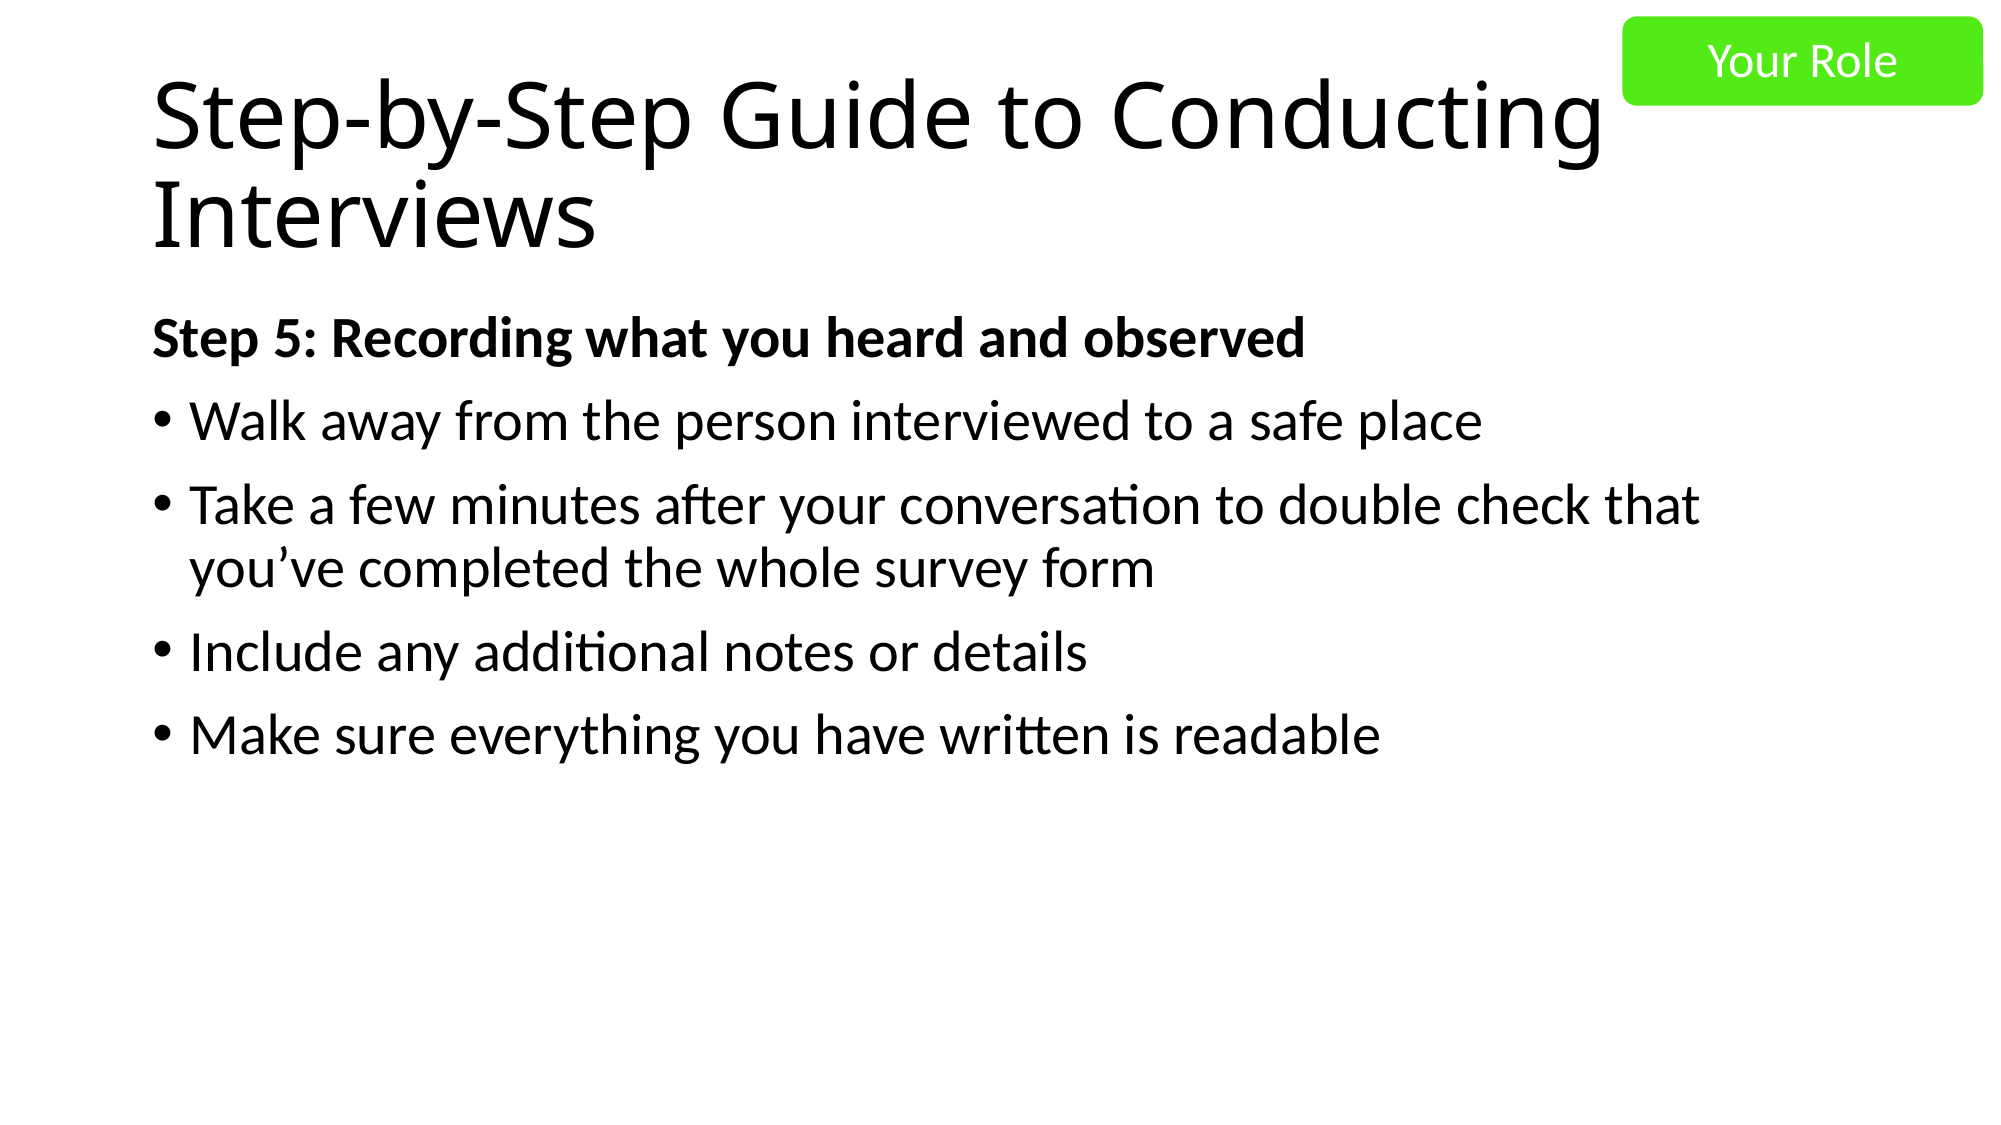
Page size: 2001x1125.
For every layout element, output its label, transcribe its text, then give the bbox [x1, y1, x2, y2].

title Step-by-Step Guide to Conducting Interviews [137, 59, 1863, 278]
text_box [1620, 14, 1986, 108]
list Step 5: Recording what you heard and observed Walk away from the person interviewed to a safe place Take a few minutes after your conversation to double check that you’ve completed the whole survey form Include any additional notes or details Make sure everything you have written is readable [137, 299, 1863, 1014]
text_box Your Role [1626, 19, 1980, 103]
